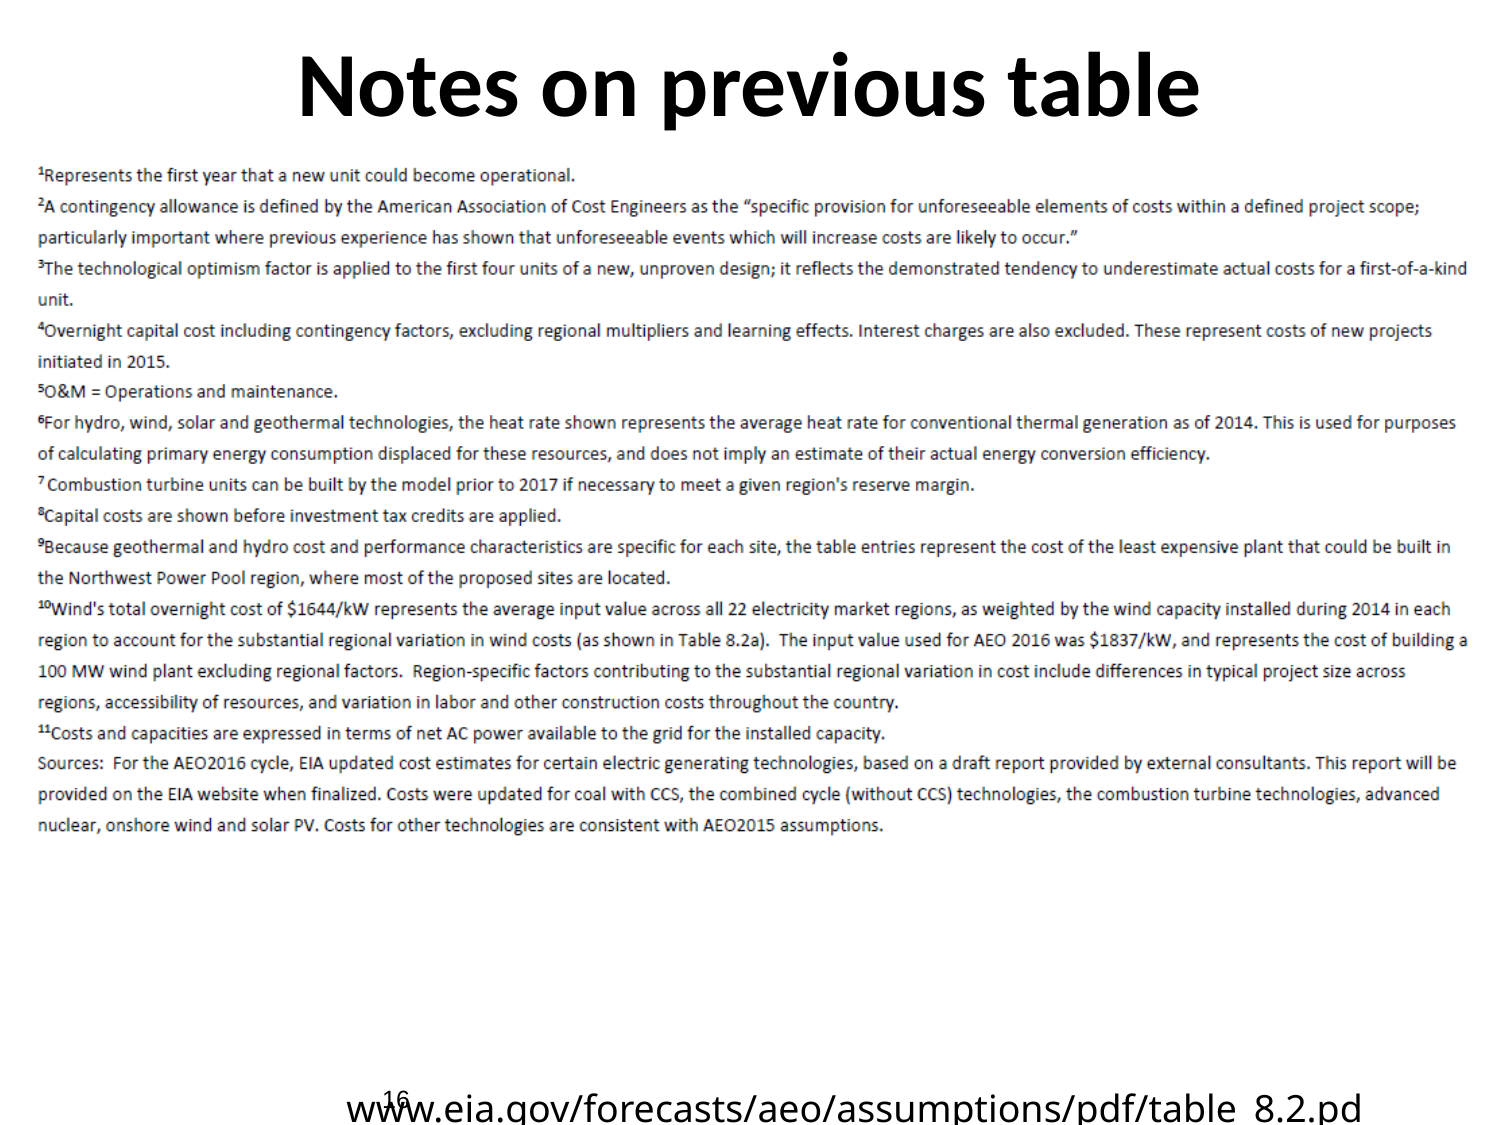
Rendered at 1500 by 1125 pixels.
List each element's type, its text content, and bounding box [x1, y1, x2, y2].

picture [24, 160, 1476, 848]
text_box www.eia.gov/forecasts/aeo/assumptions/pdf/table_8.2.pdf [331, 1077, 1382, 1125]
slide_number 16 [75, 1068, 425, 1125]
title Notes on previous table [0, 1, 1500, 161]
